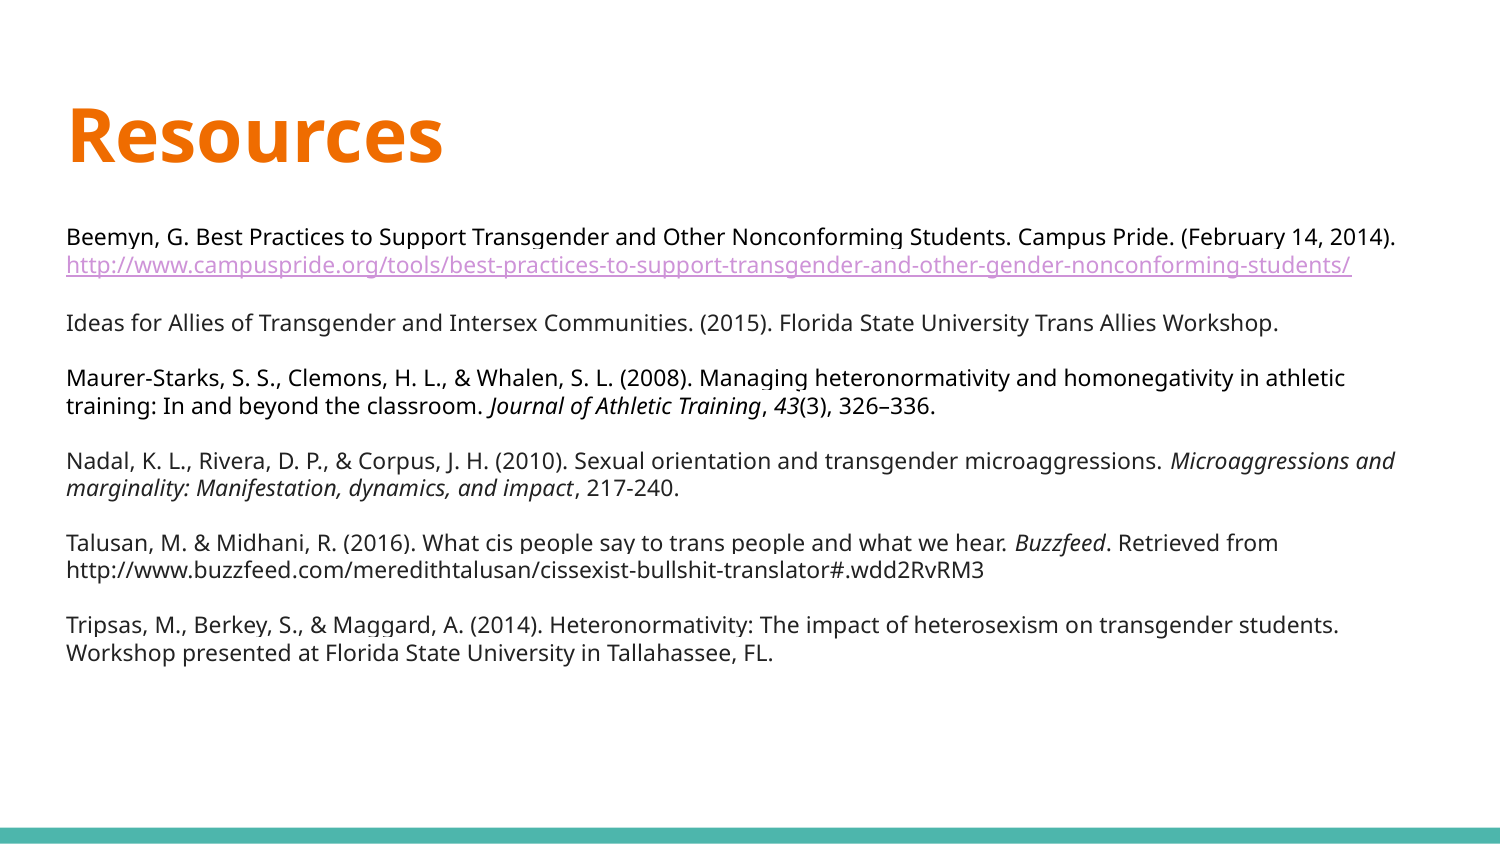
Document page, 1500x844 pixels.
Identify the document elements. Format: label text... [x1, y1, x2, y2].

list Beemyn, G. Best Practices to Support Transgender and Other Nonconforming Students. Campus Pride. (February 14, 2014). http://www.campuspride.org/tools/best-practices-to-support-transgender-and-other-gender-nonconforming-students/ Ideas for Allies of Transgender and Intersex Communities. (2015). Florida State University Trans Allies Workshop. Maurer-Starks, S. S., Clemons, H. L., & Whalen, S. L. (2008). Managing heteronormativity and homonegativity in athletic training: In and beyond the classroom. Journal of Athletic Training, 43(3), 326–336. Nadal, K. L., Rivera, D. P., & Corpus, J. H. (2010). Sexual orientation and transgender microaggressions. Microaggressions and marginality: Manifestation, dynamics, and impact, 217-240. Talusan, M. & Midhani, R. (2016). What cis people say to trans people and what we hear. Buzzfeed. Retrieved from http://www.buzzfeed.com/meredithtalusan/cissexist-bullshit-translator#.wdd2RvRM3 Tripsas, M., Berkey, S., & Maggard, A. (2014). Heteronormativity: The impact of heterosexism on transgender students. Workshop presented at Florida State University in Tallahassee, FL. [51, 207, 1449, 750]
title Resources [51, 72, 1449, 189]
